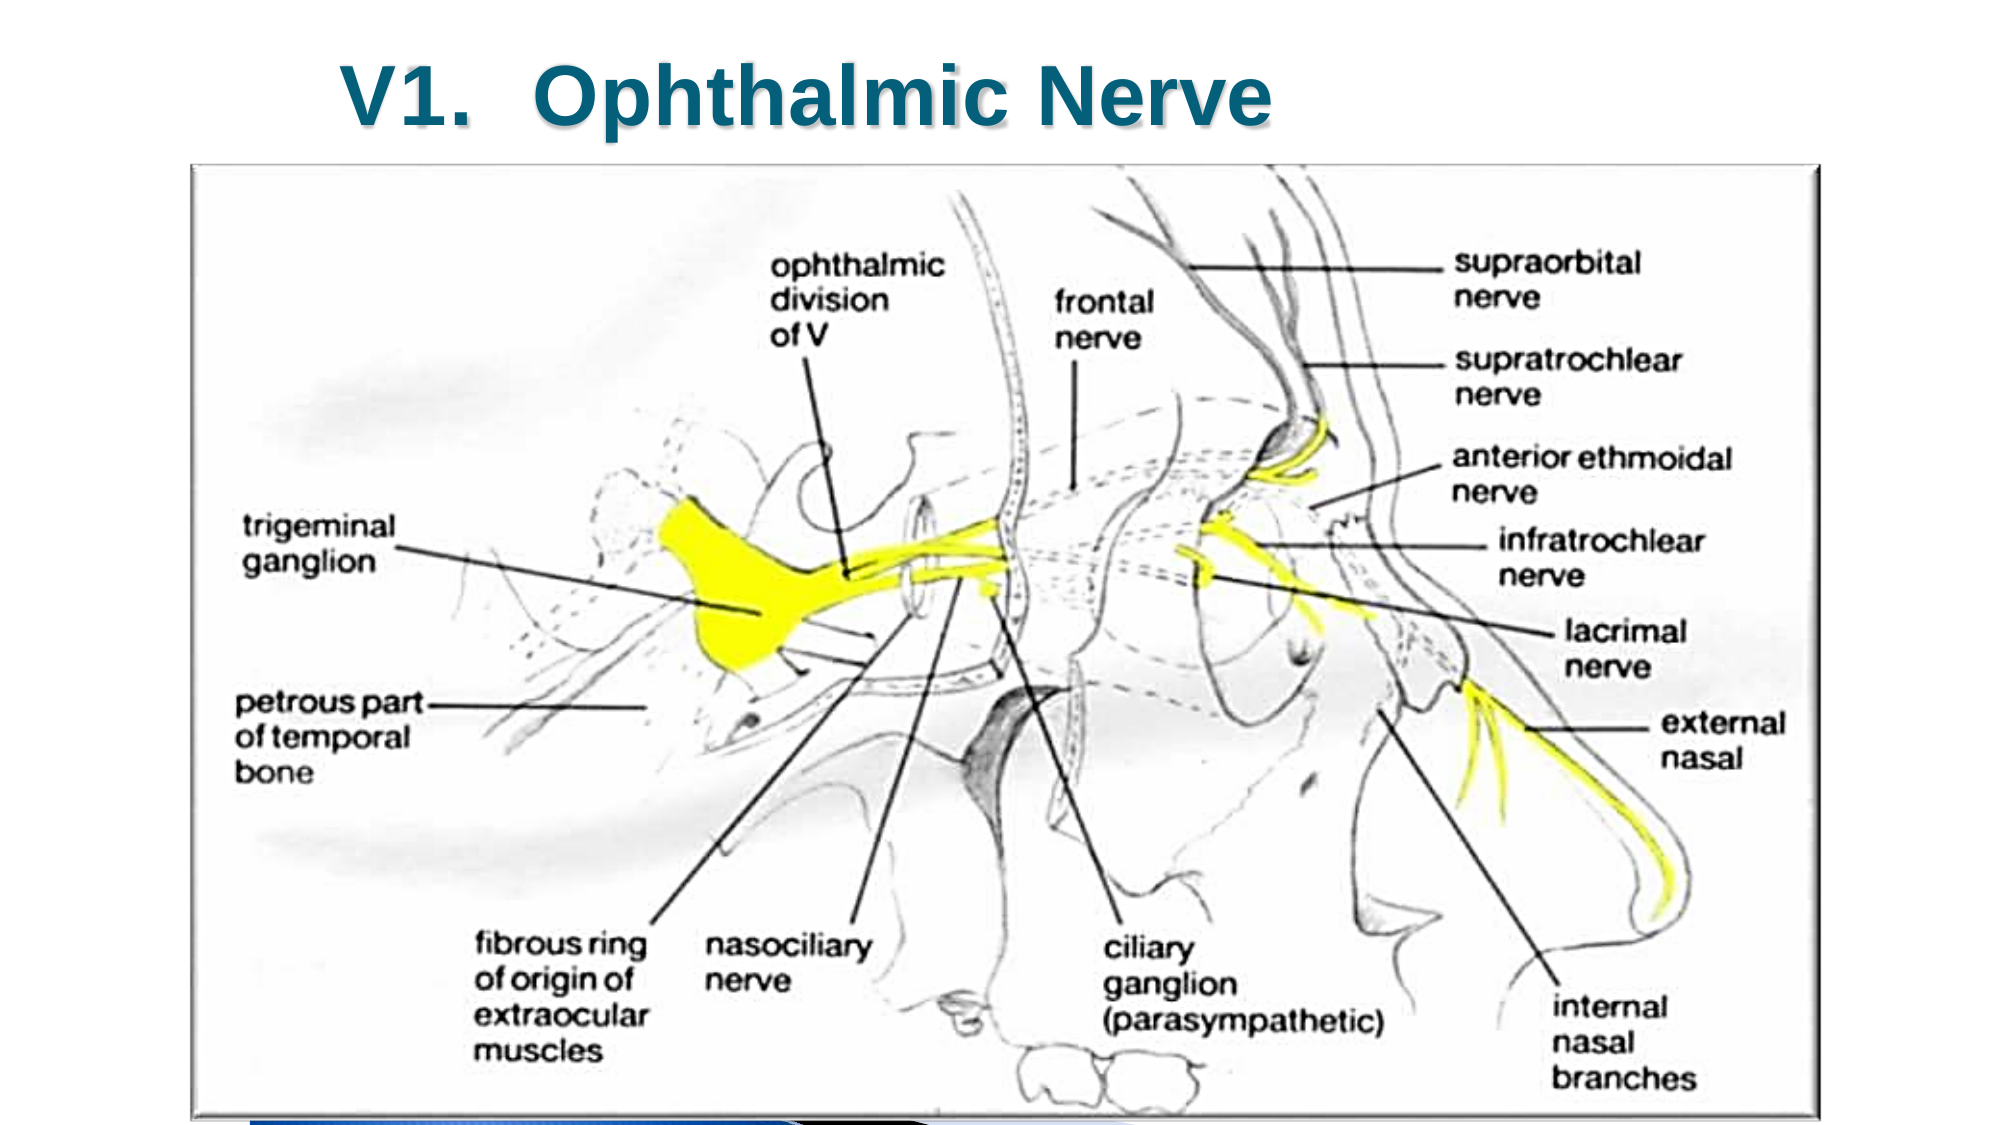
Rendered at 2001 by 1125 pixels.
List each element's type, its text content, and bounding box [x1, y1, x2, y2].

text_box [284, 25, 1331, 162]
text_box [187, 161, 1825, 1125]
title V1. Ophthalmic Nerve [337, 38, 1277, 229]
